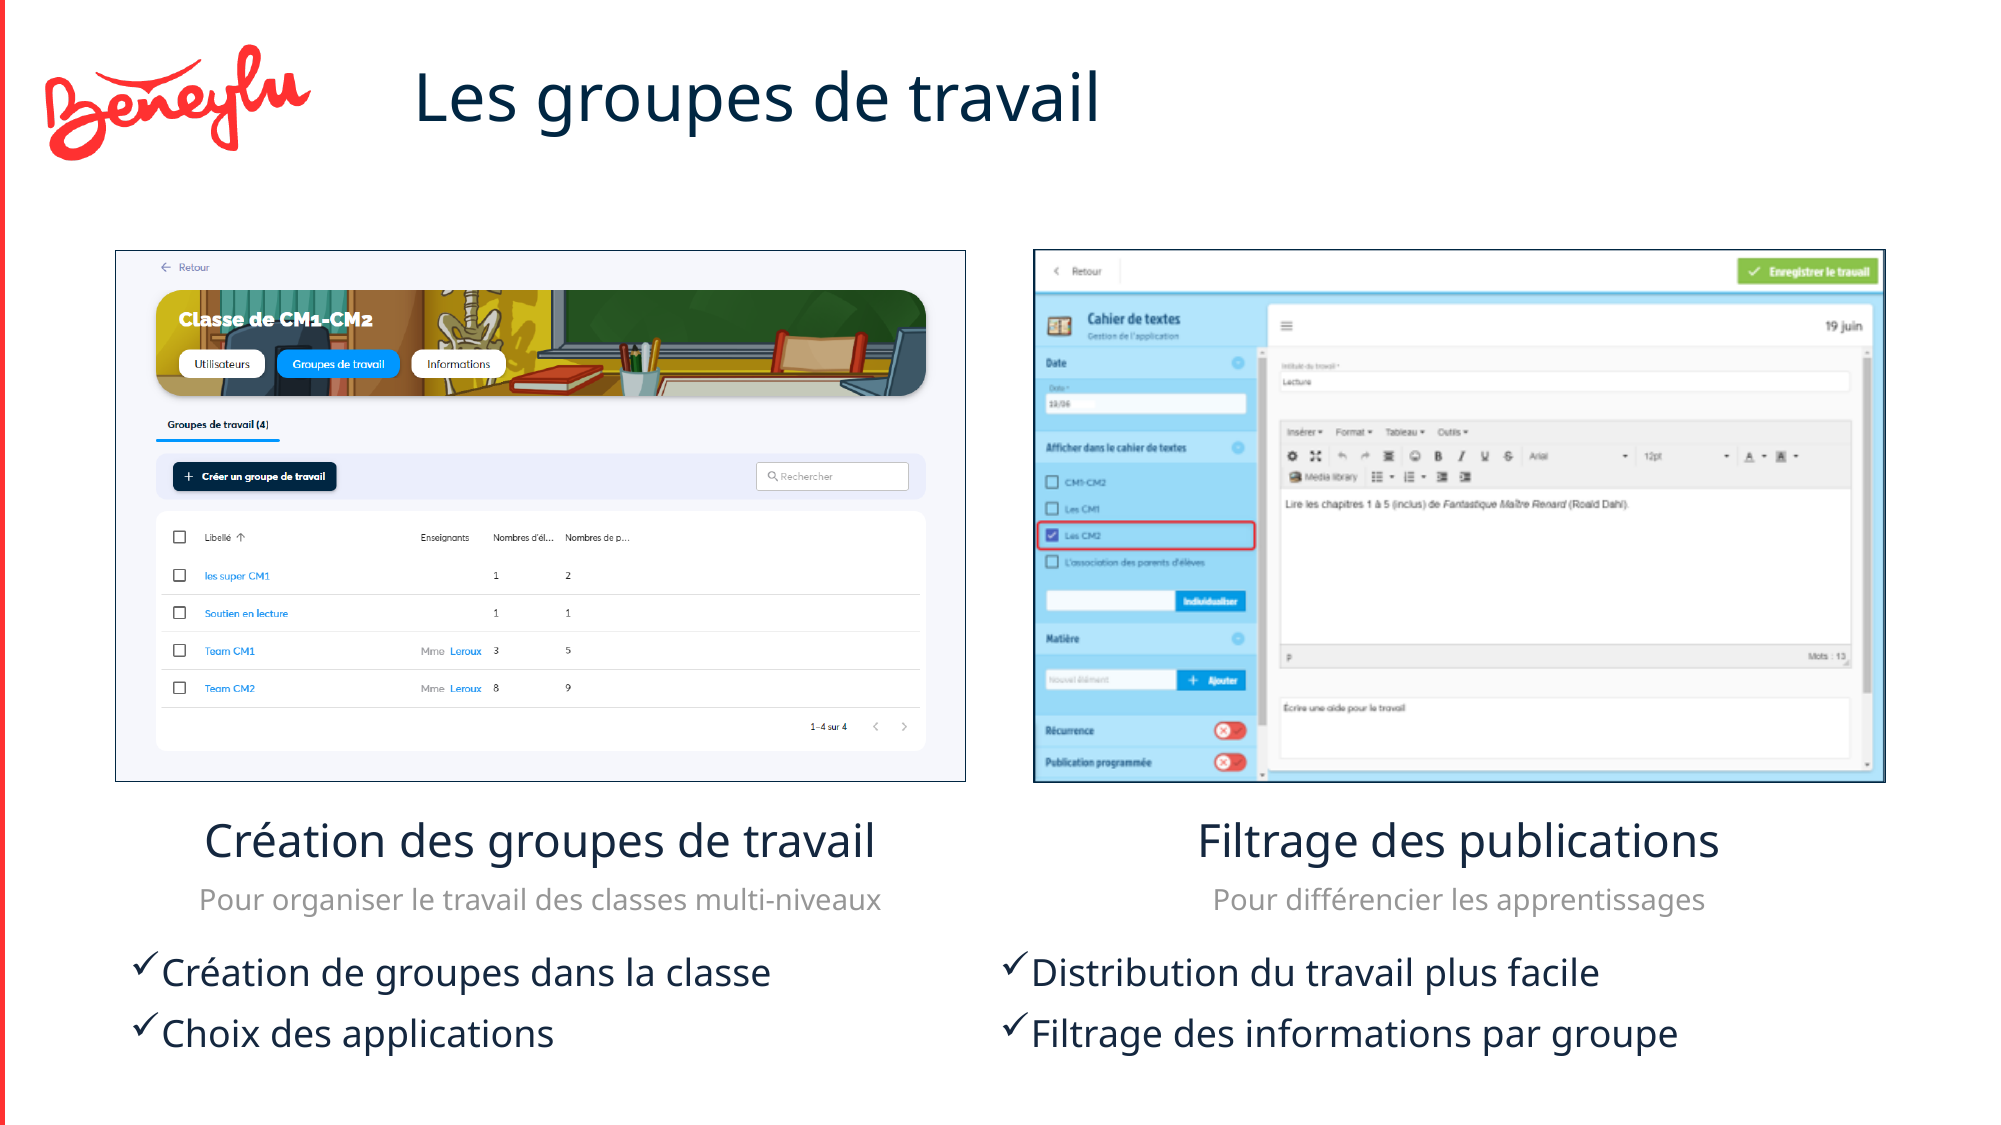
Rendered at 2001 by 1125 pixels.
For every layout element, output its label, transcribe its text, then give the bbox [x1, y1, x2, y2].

list Création de groupes dans la classe Choix des applications Distribution du travail plus facile Filtrage des informations par groupe [115, 946, 1885, 1066]
list Création des groupes de travail [115, 810, 966, 876]
list Filtrage des publications [1034, 810, 1885, 876]
picture [1033, 250, 1885, 782]
picture [115, 250, 966, 782]
list Pour différencier les apprentissages [1034, 877, 1885, 925]
title Les groupes de travail [354, 27, 2000, 173]
list Pour organiser le travail des classes multi-niveaux [115, 877, 966, 925]
picture [5, 0, 355, 207]
